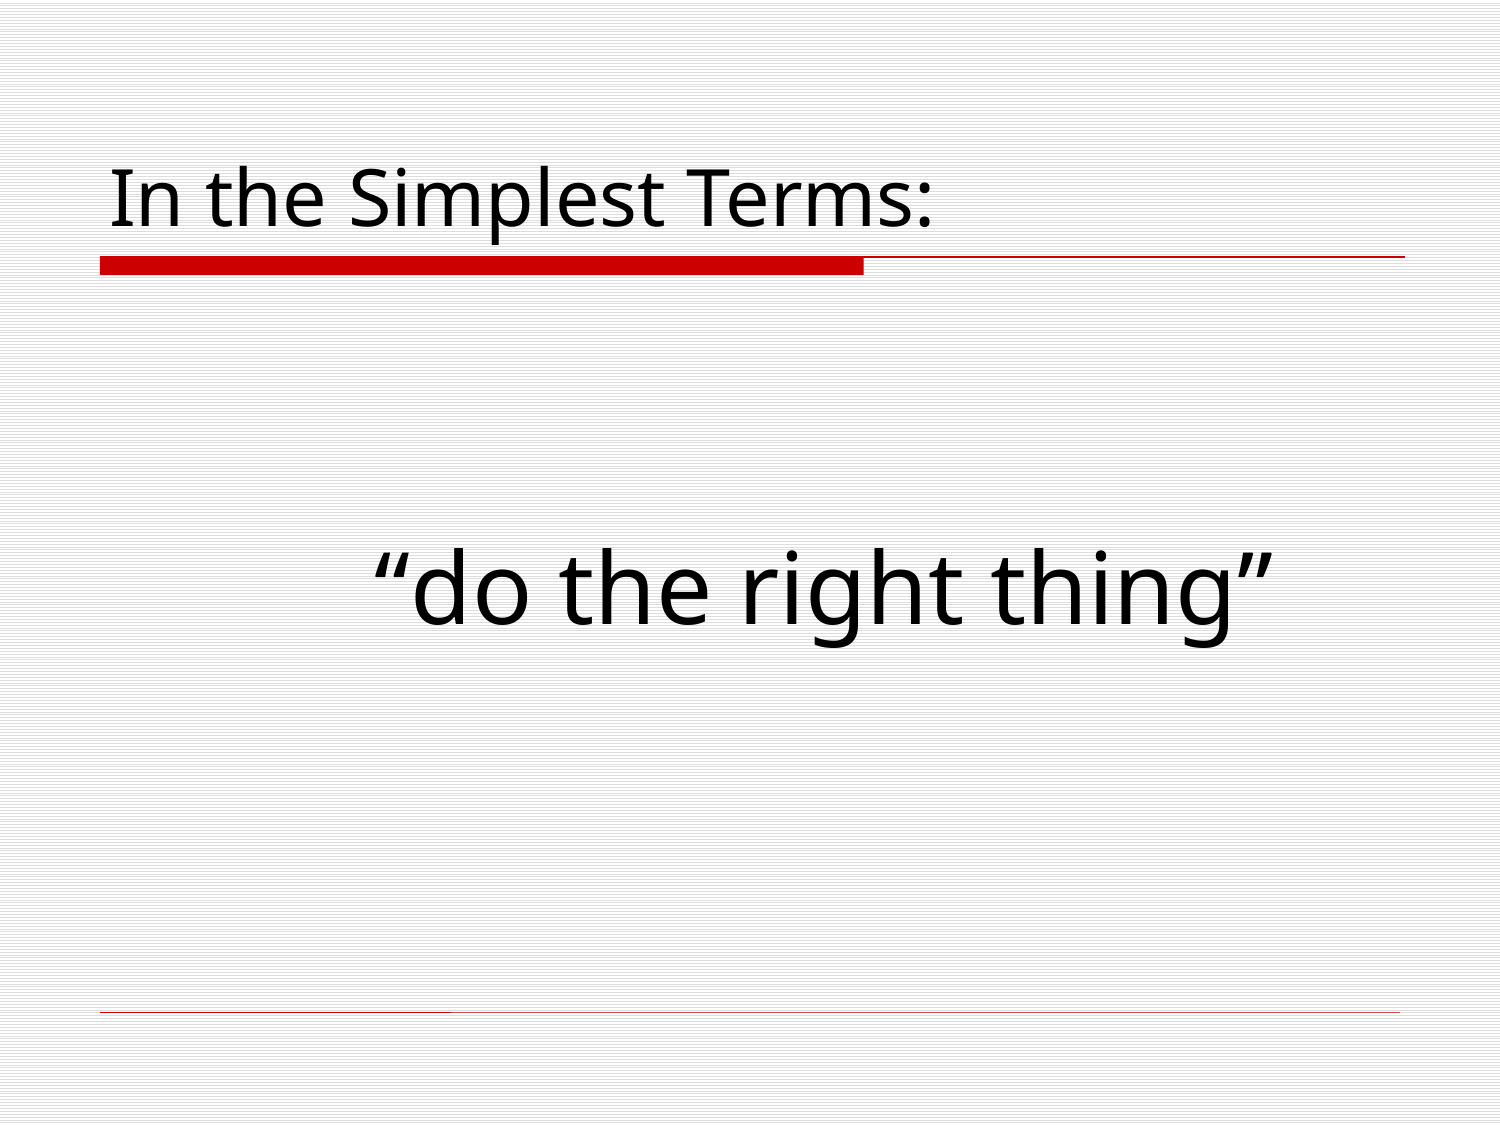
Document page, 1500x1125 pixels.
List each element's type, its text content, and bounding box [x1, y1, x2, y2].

list “do the right thing” [92, 287, 1406, 988]
title In the Simplest Terms: [94, 50, 1407, 250]
